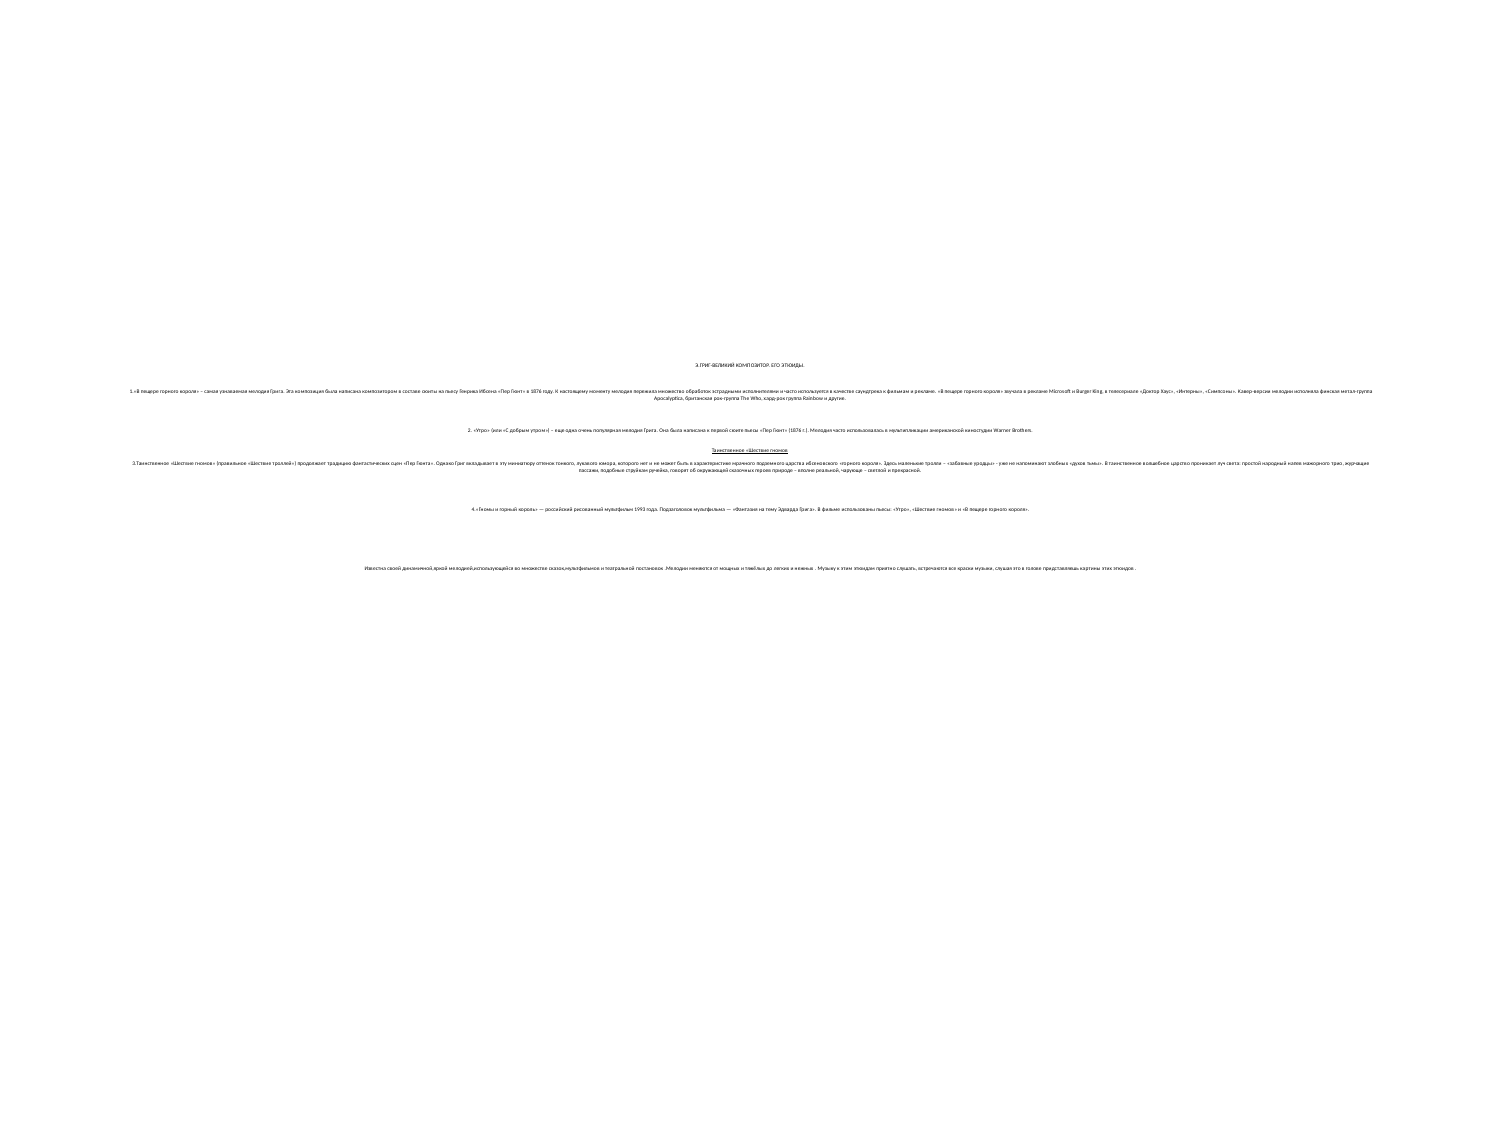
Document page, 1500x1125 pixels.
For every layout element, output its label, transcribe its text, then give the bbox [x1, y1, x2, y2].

title Э.ГРИГ-ВЕЛИКИЙ КОМПОЗИТОР. ЕГО ЭТЮИДЫ. 1.«В пещере горного короля» – самая узнаваемая мелодия Грига. Эта композиция была написана композитором в составе сюиты на пьесу Генрика Ибсена «Пер Гюнт» в 1876 году. К настоящему моменту мелодия пережила множество обработок эстрадными исполнителями и часто используется в качестве саундтрека к фильмам и рекламе. «В пещере горного короля» звучала в рекламе Microsoft и Burger King, в телесериале «Доктор Хаус», «Интерны», «Симпсоны». Кавер-версии мелодии исполняла финская метал-группа Apocalyptica, британская рок-группа The Who, хард-рок группа Rainbow и другие. 2. «Утро» (или «С добрым утром») – еще одна очень популярная мелодия Грига. Она была написана к первой сюите пьесы «Пер Гюнт» (1876 г.). Мелодия часто использовалась в мультипликации американской киностудии Warner Brothers. Таинственное «Шествие гномов 3.Таинственное «Шествие гномов» (правильное «Шествие троллей») продолжает традицию фантастических сцен «Пер Гюнта». Однако Григ вкладывает в эту миниатюру оттенок тонкого, лукавого юмора, которого нет и не может быть в характеристике мрачного подземного царства ибсеновского «горного короля». Здесь маленькие тролли – «забавные уродцы» - уже не напоминают злобных «духов тьмы». В таинственное волшебное царство проникает луч света: простой народный напев мажорного трио, журчащие пассажи, подобные струйкам ручейка, говорят об окружающей сказочных героев природе – вполне реальной, чарующе – светлой и прекрасной. 4.«Гномы и горный король» — российский рисованный мультфильм 1993 года. Подзаголовок мультфильма — «Фантазия на тему Эдварда Грига». В фильме использованы пьесы: «Утро», «Шествие гномов» и «В пещере горного короля». Известна своей динамичной,яркой мелодией,использующейся во множестве сказок,мультфильмов и театральной постановок .Мелодии меняются от мощных и тяжёлых до легких и нежных . Музыку к этим этюидам приятно слушать, встречаются все краски музыки, слушая это в голове придставляешь картины этих этюидов . [112, 349, 1388, 591]
